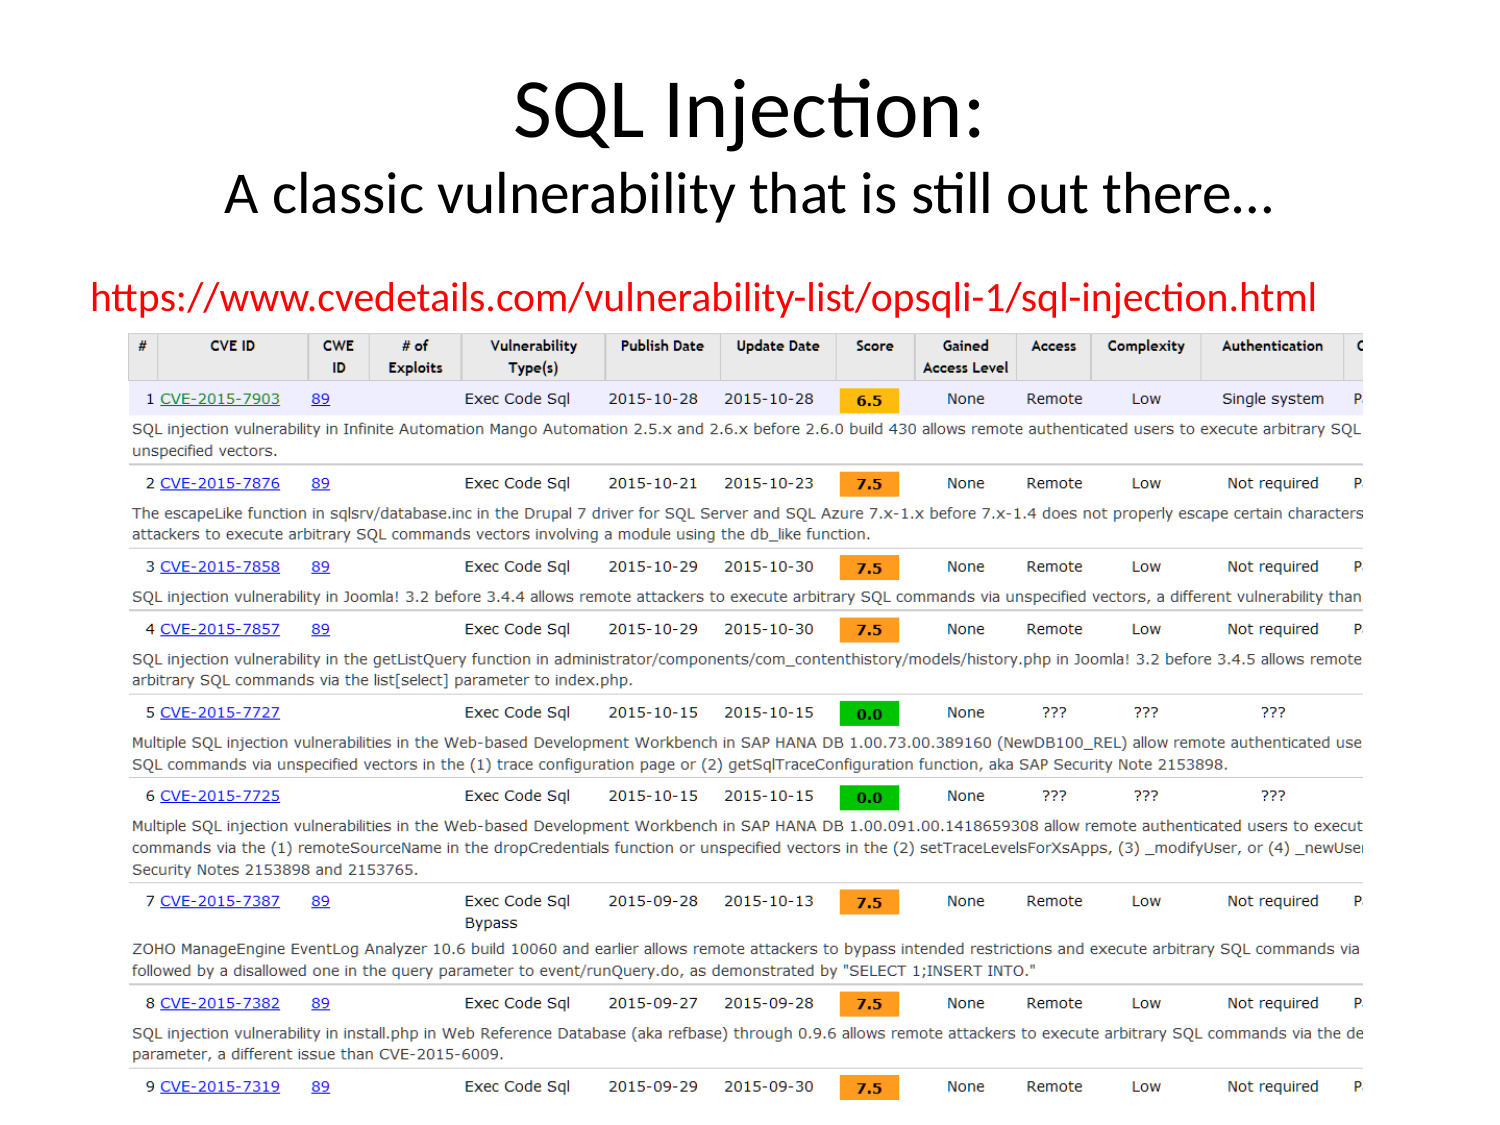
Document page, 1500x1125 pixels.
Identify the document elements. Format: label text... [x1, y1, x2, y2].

picture [127, 329, 1363, 1101]
title SQL Injection: A classic vulnerability that is still out there… [75, 45, 1425, 233]
list https://www.cvedetails.com/vulnerability-list/opsqli-1/sql-injection.html [75, 262, 1425, 1005]
